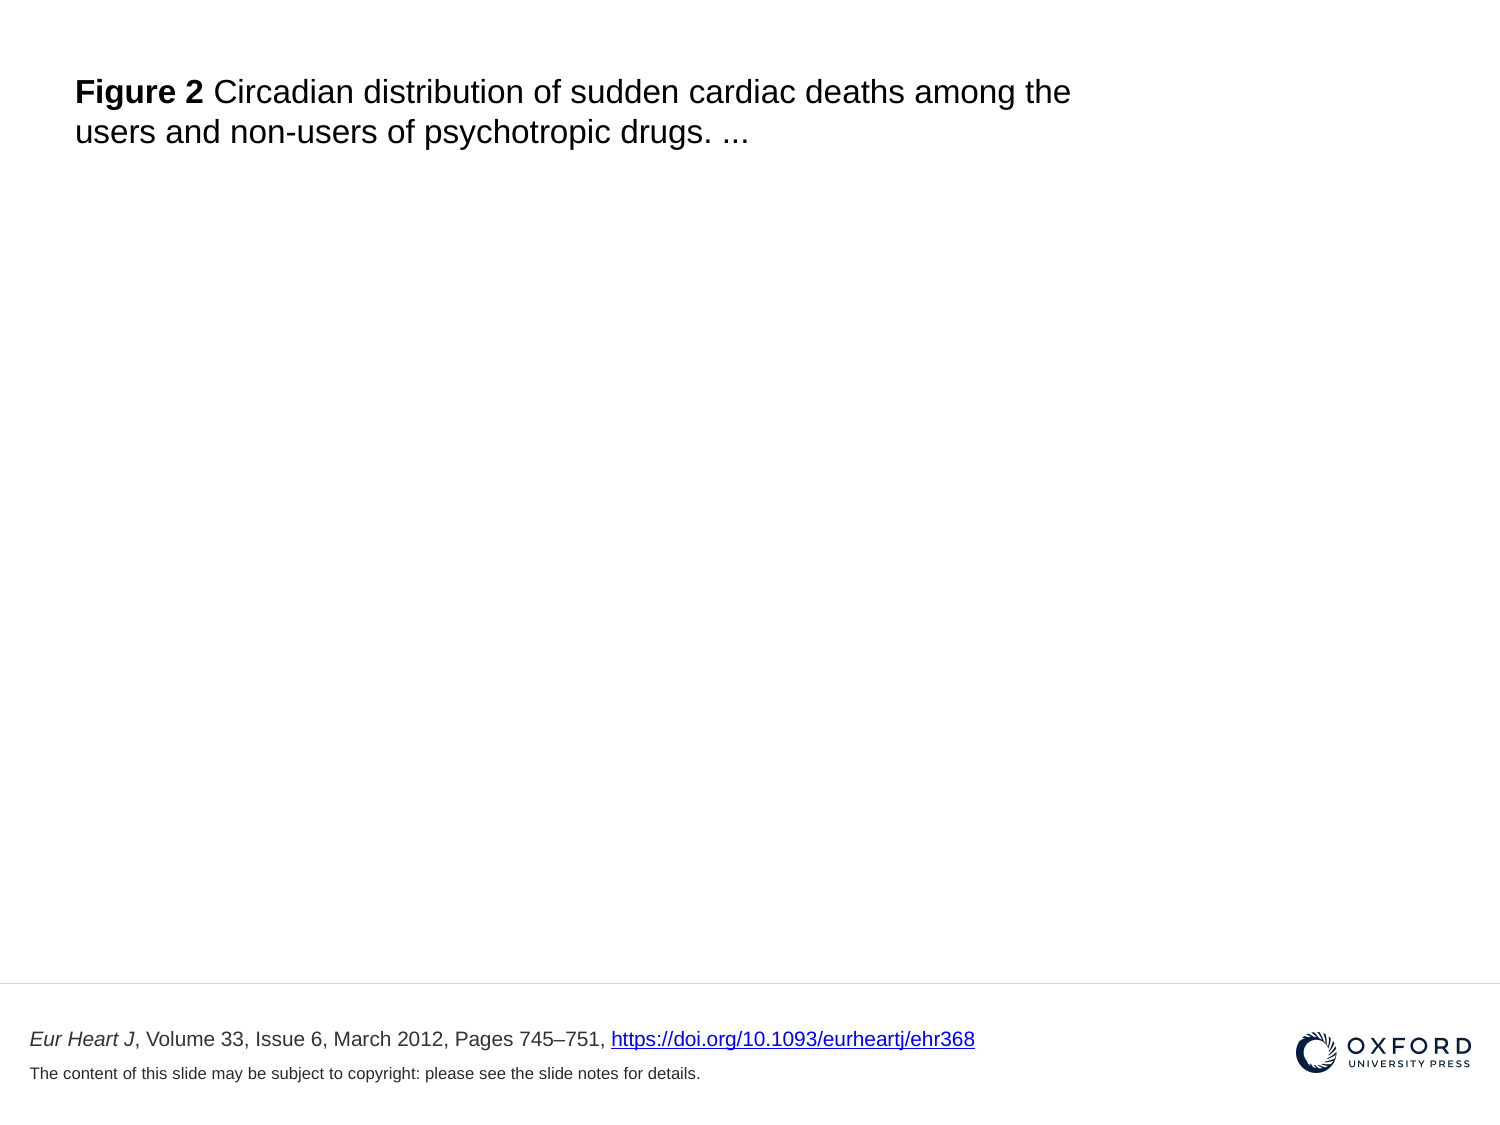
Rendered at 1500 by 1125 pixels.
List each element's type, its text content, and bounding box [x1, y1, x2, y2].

footer Eur Heart J, Volume 33, Issue 6, March 2012, Pages 745–751, https://doi.org/10.1093/eurheartj/ehr368 The content of this slide may be subject to copyright: please see the slide notes for details. [0, 983, 1260, 1125]
picture [1296, 1032, 1471, 1073]
title Figure 2 Circadian distribution of sudden cardiac deaths among the users and non-users of psychotropic drugs. ... [75, 69, 1078, 171]
